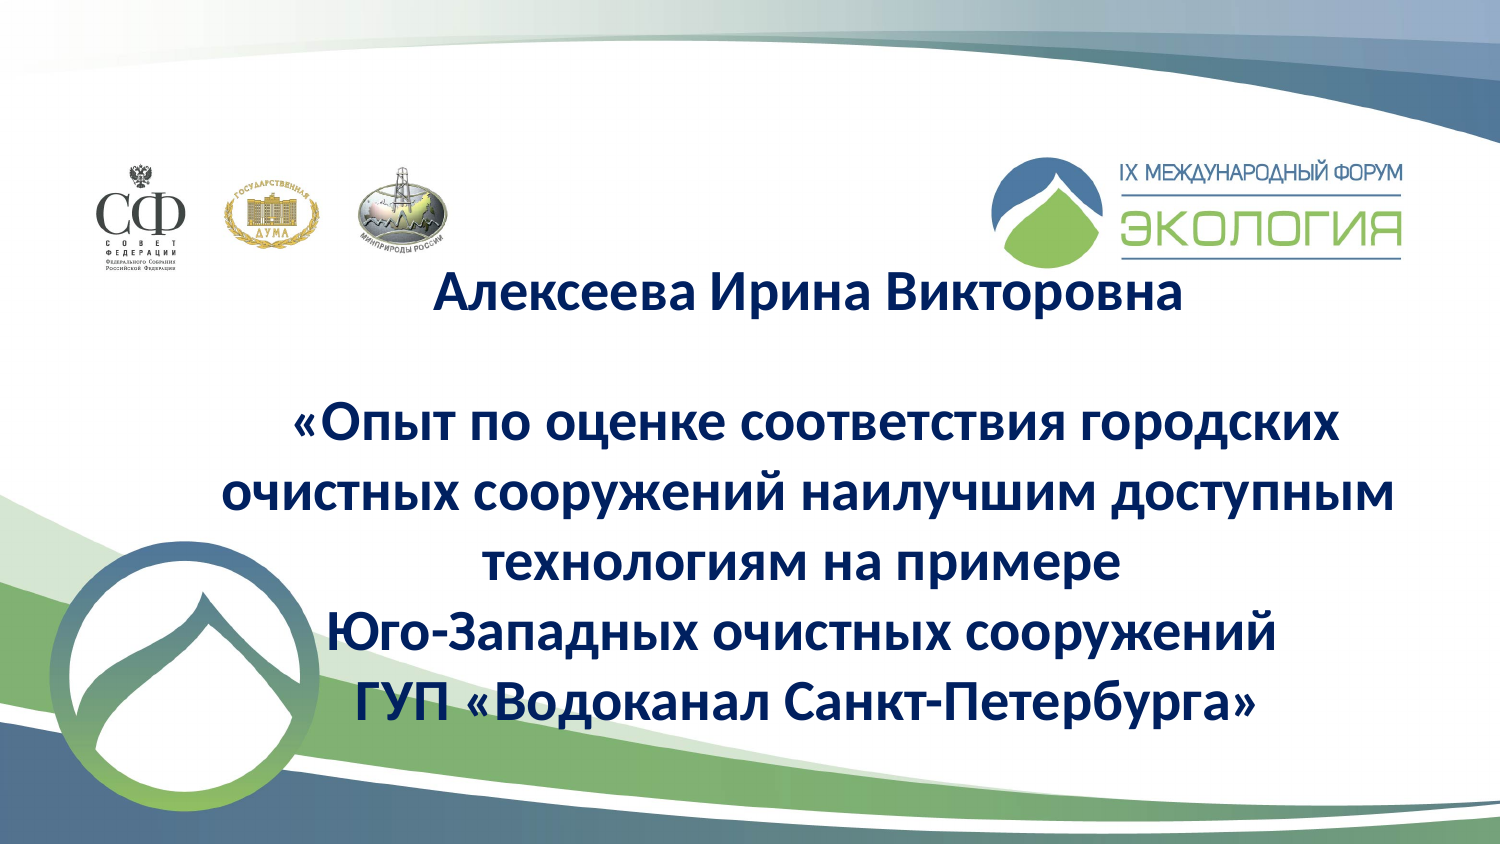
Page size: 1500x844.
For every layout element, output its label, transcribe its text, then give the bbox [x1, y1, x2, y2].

text_box Алексеева Ирина Викторовна «Опыт по оценке соответствия городских очистных сооружений наилучшим доступным технологиям на примере Юго-Западных очистных сооружений ГУП «Водоканал Санкт-Петербурга» [194, 244, 1424, 810]
picture [0, 0, 1500, 844]
